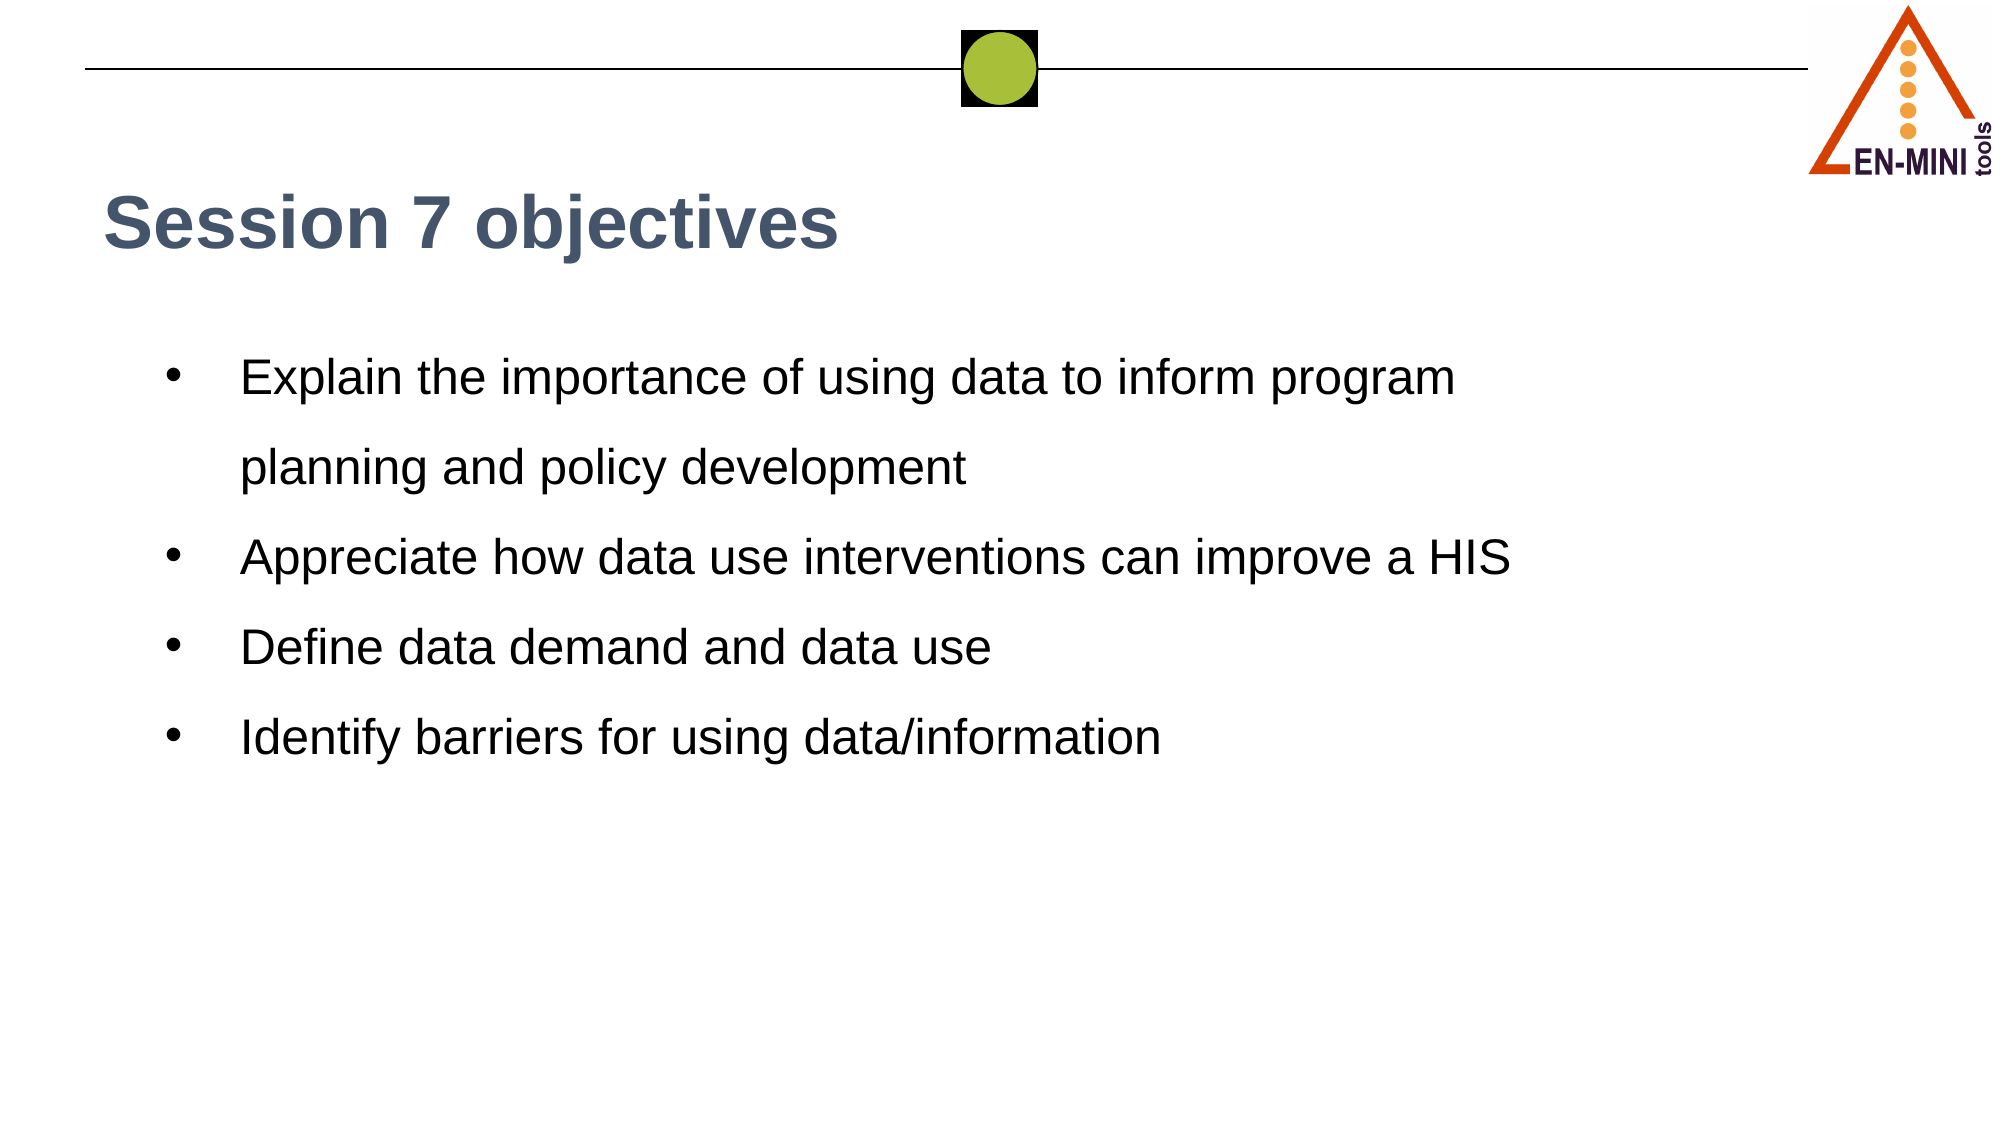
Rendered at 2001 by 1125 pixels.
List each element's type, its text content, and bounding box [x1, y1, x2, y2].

picture [1807, 4, 1992, 177]
text_box Explain the importance of using data to inform program planning and policy development Appreciate how data use interventions can improve a HIS Define data demand and data use Identify barriers for using data/information 2 [164, 314, 1659, 990]
list Session 7 objectives [88, 176, 1583, 314]
